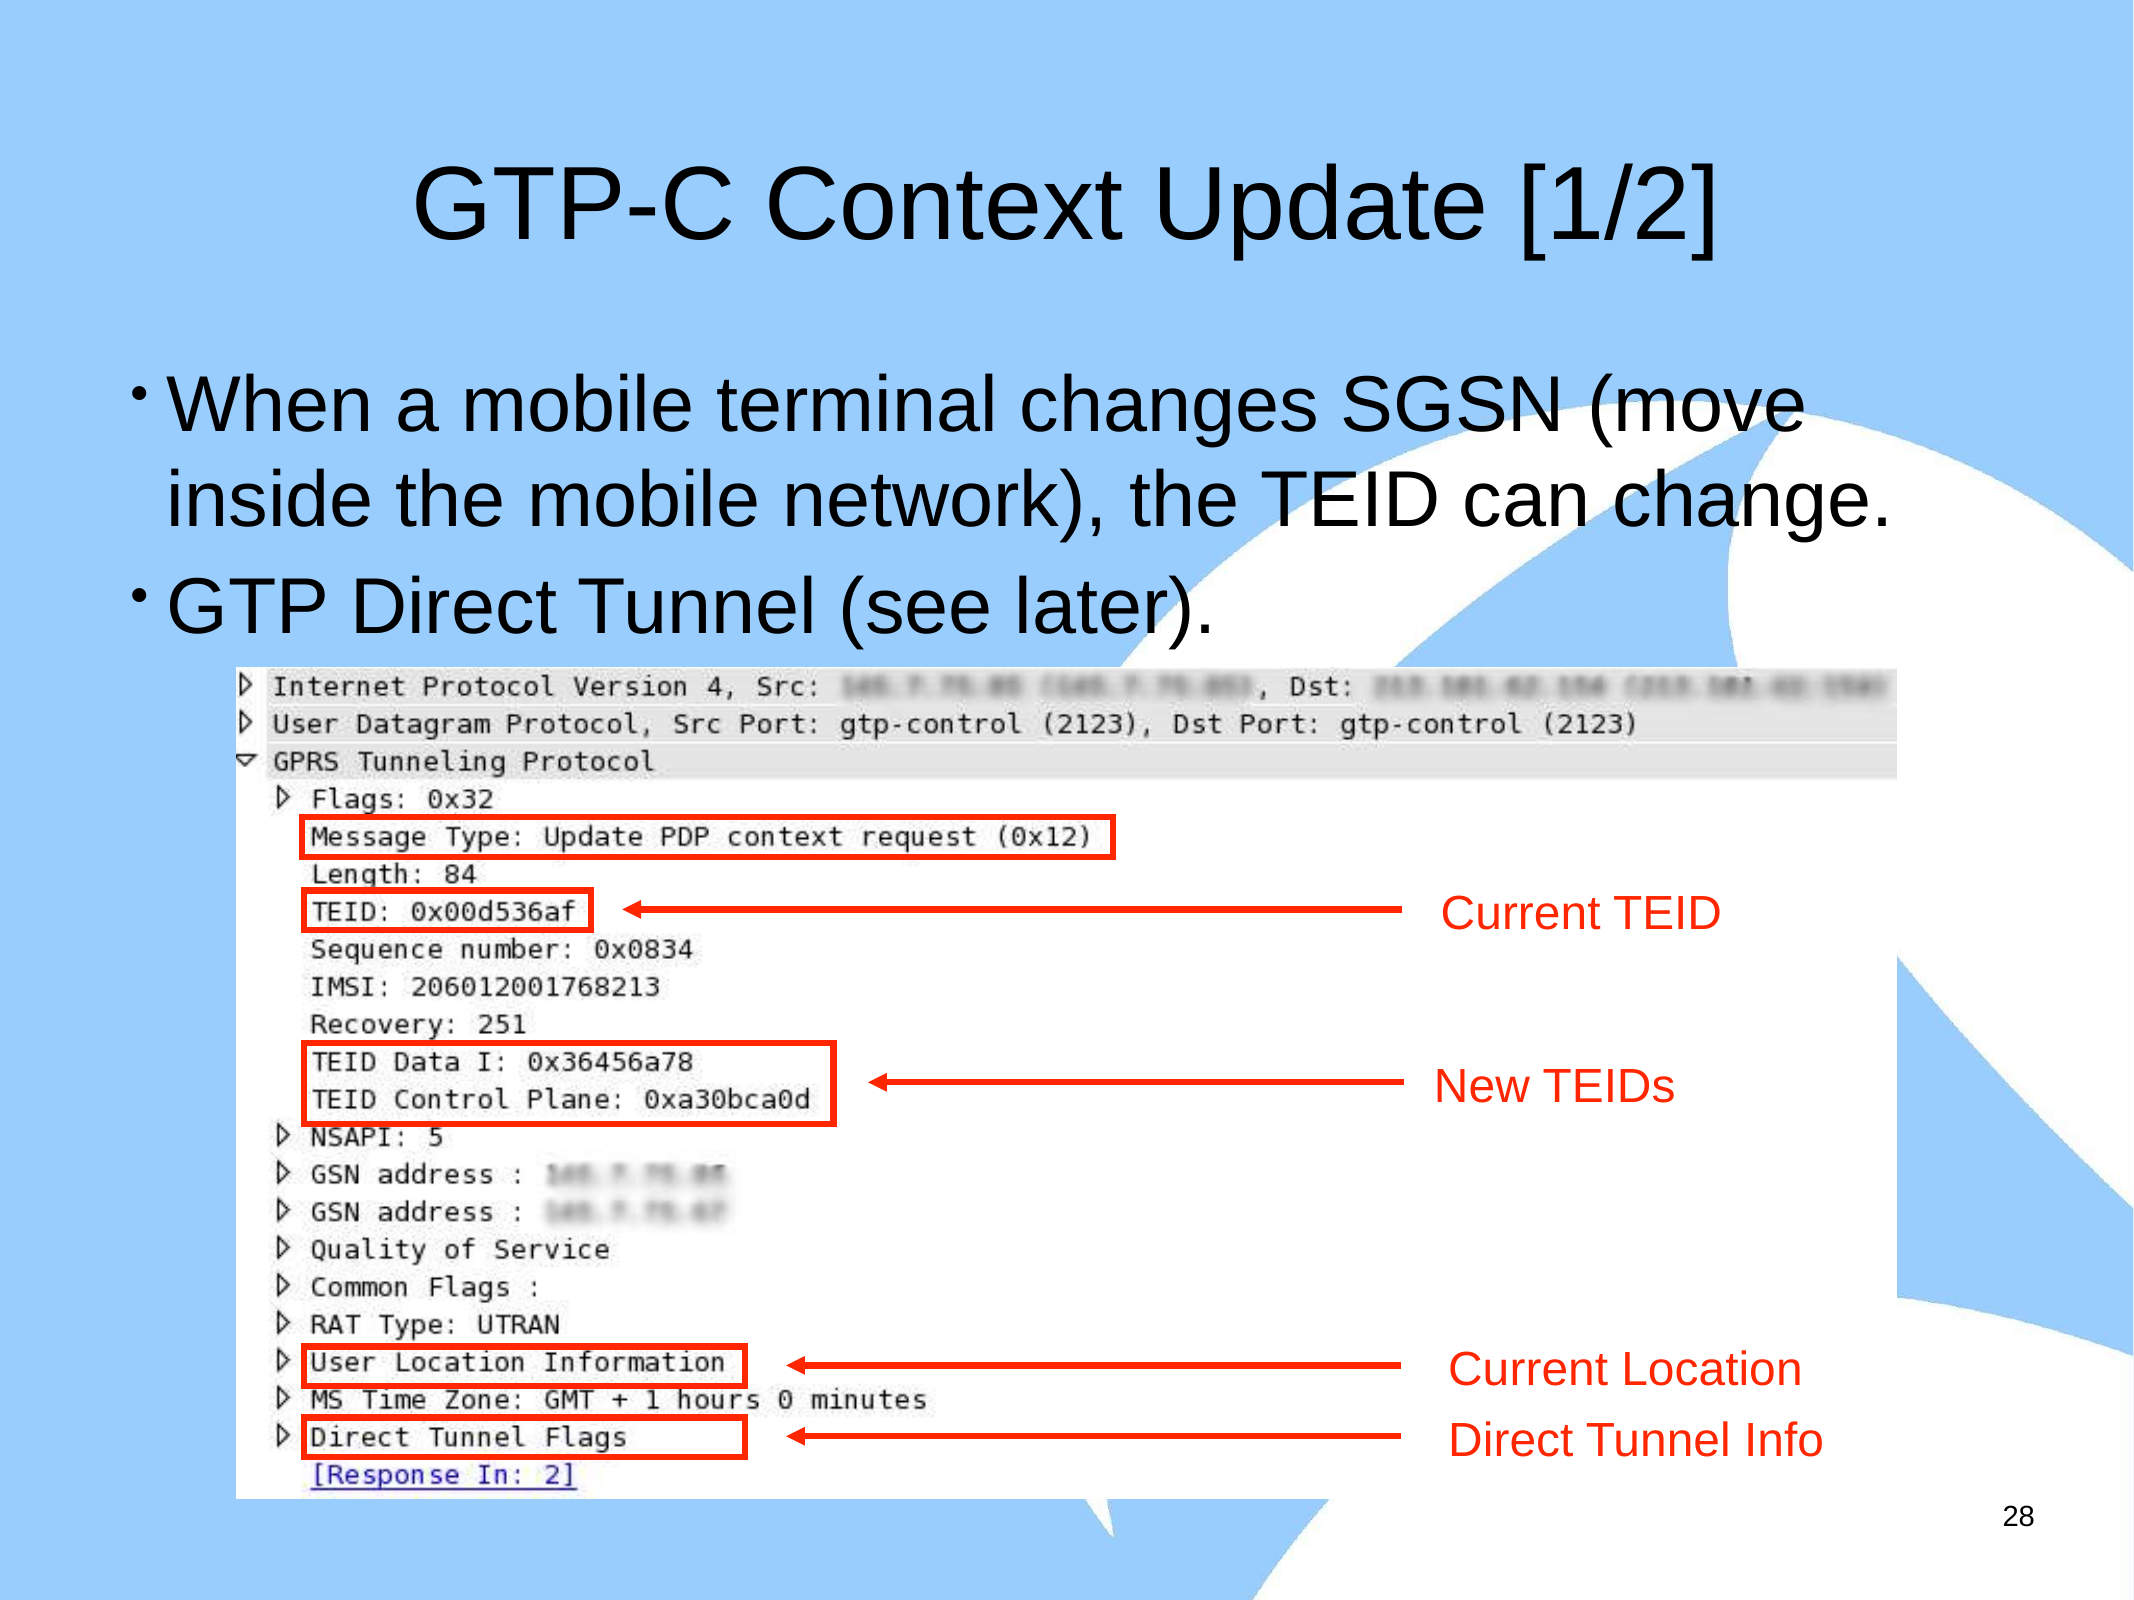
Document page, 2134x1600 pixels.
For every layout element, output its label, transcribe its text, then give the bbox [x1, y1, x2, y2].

slide_number 28 [1993, 1490, 2042, 1540]
picture [0, 0, 2134, 1600]
title GTP-C Context Update [1/2] [105, 63, 2028, 332]
list When a mobile terminal changes SGSN (move inside the mobile network), the TEID can change. GTP Direct Tunnel (see later). [105, 345, 2028, 1402]
